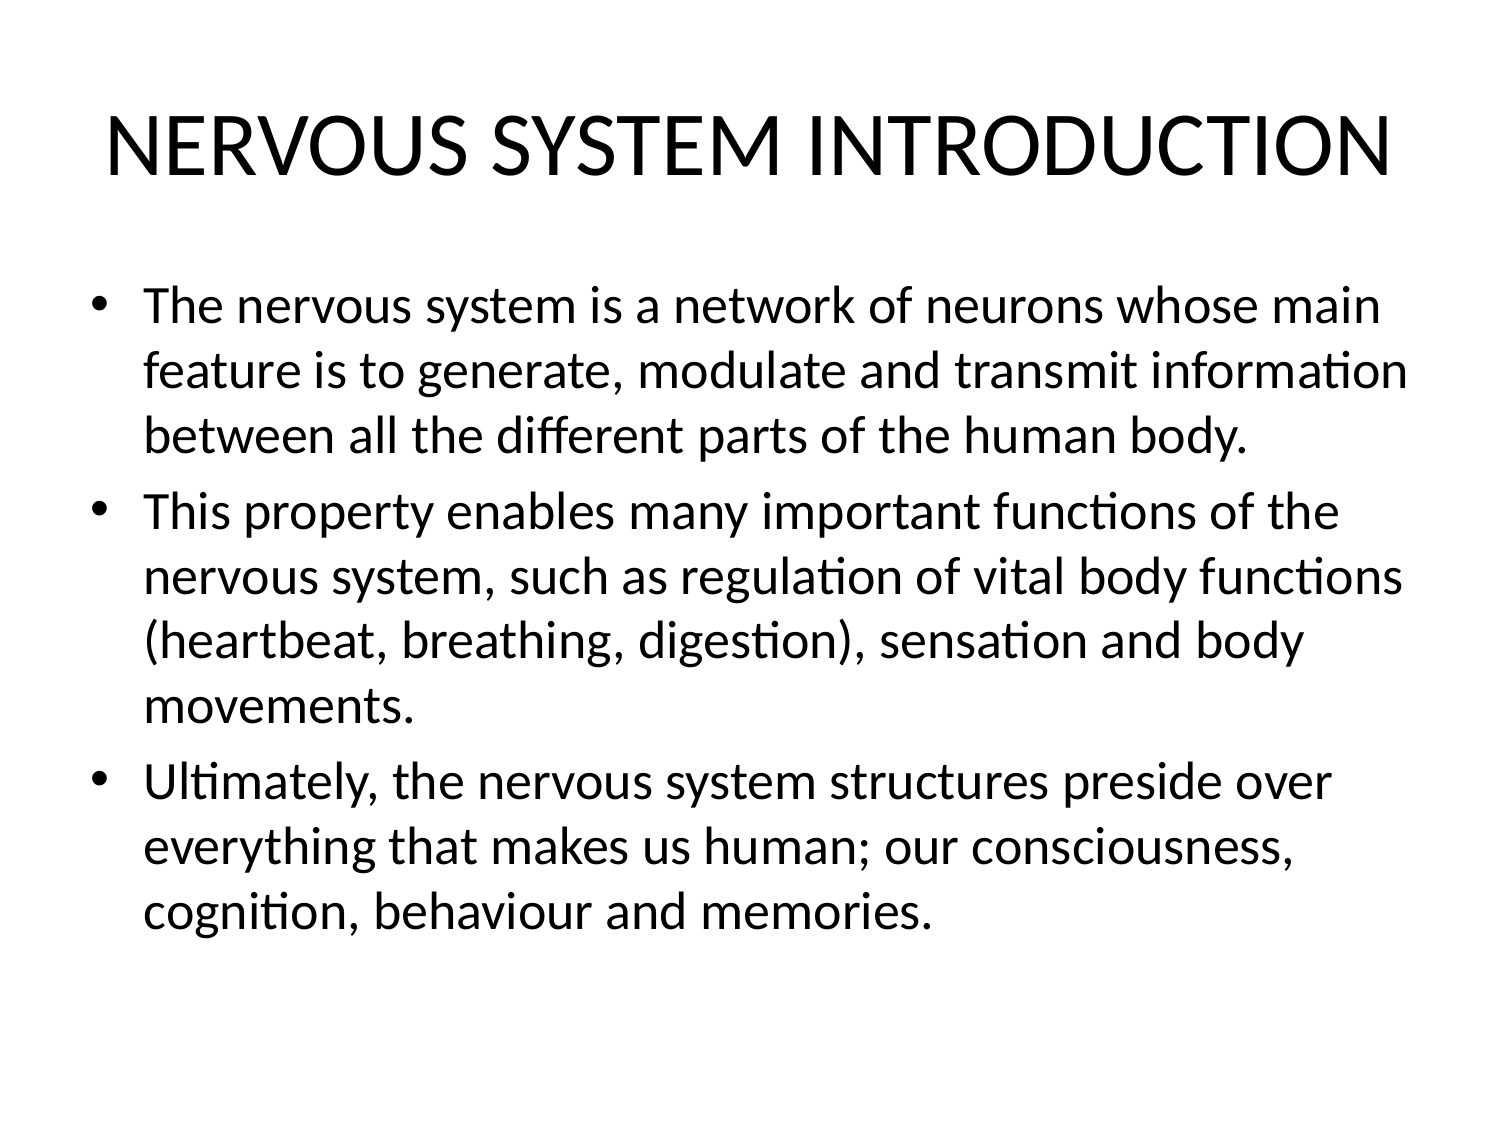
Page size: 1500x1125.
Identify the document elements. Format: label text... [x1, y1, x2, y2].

title NERVOUS SYSTEM INTRODUCTION [75, 45, 1425, 233]
list The nervous system is a network of neurons whose main feature is to generate, modulate and transmit information between all the different parts of the human body. This property enables many important functions of the nervous system, such as regulation of vital body functions (heartbeat, breathing, digestion), sensation and body movements. Ultimately, the nervous system structures preside over everything that makes us human; our consciousness, cognition, behaviour and memories. [75, 262, 1425, 1005]
